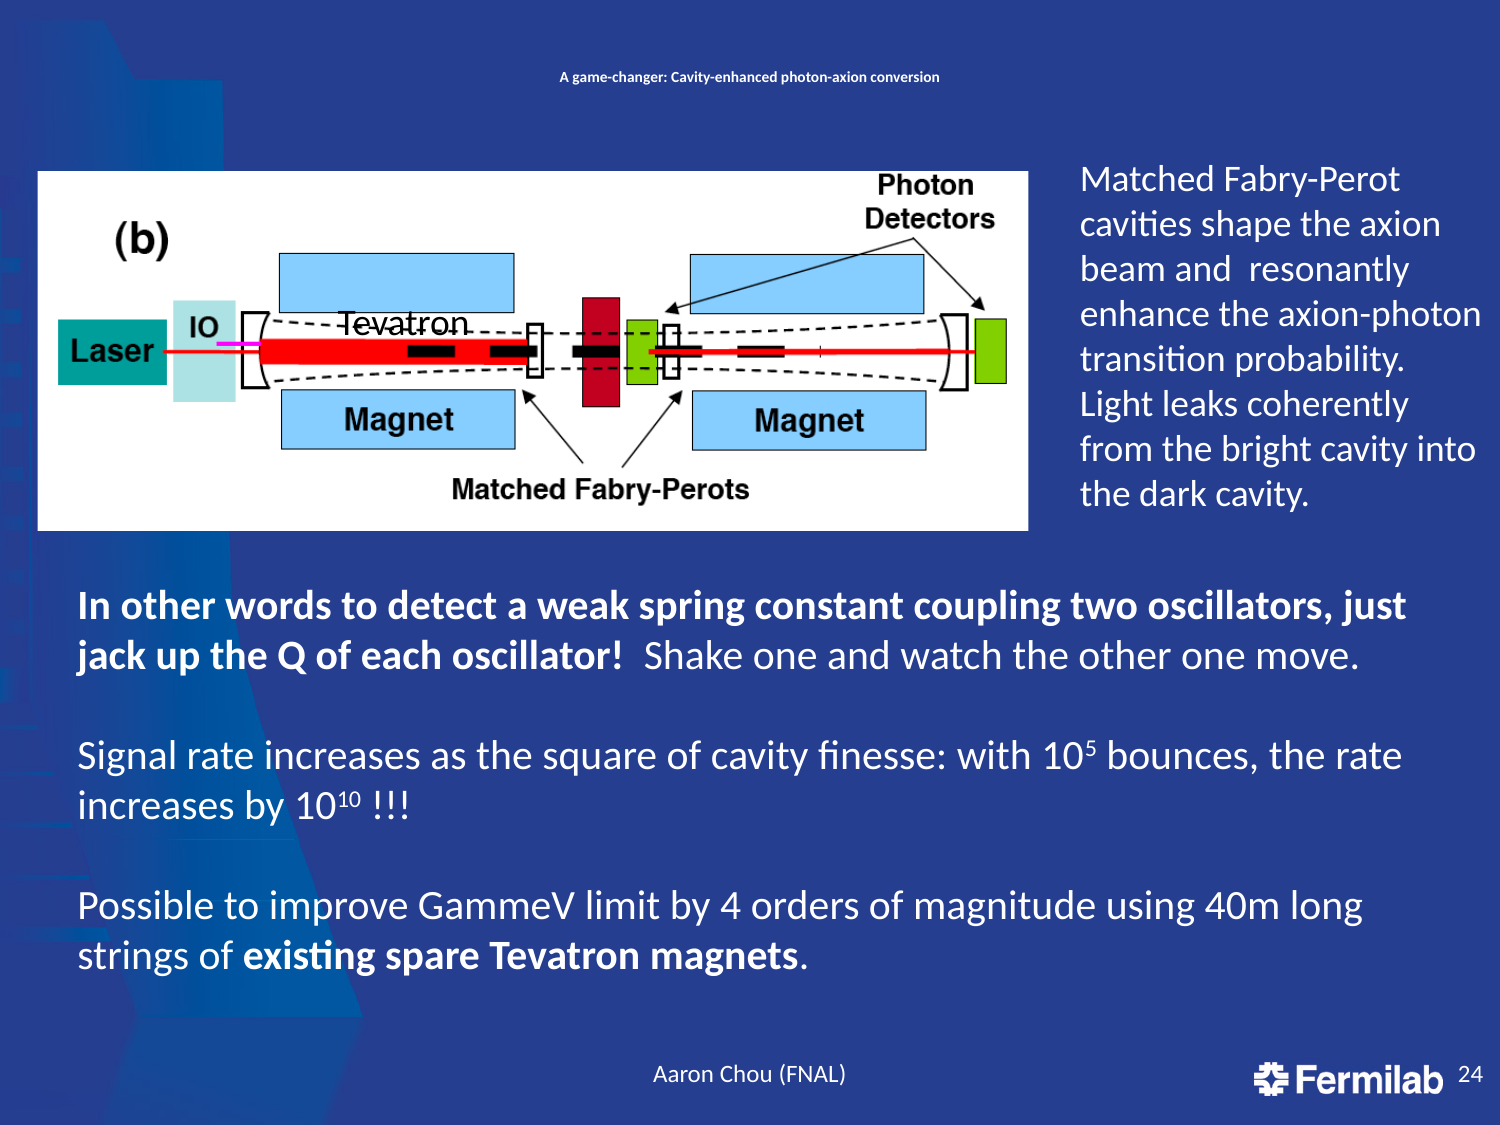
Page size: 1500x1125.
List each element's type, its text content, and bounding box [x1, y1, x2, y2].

slide_number 24 [1148, 1042, 1499, 1103]
title A game-changer: Cavity-enhanced photon-axion conversion [75, 37, 1425, 113]
text_box Matched Fabry-Perot cavities shape the axion beam and resonantly enhance the axion-photon transition probability. Light leaks coherently from the bright cavity into the dark cavity. [1064, 146, 1499, 566]
footer Aaron Chou (FNAL) [512, 1042, 988, 1103]
text_box In other words to detect a weak spring constant coupling two oscillators, just jack up the Q of each oscillator! Shake one and watch the other one move. Signal rate increases as the square of cavity finesse: with 105 bounces, the rate increases by 1010 !!! Possible to improve GammeV limit by 4 orders of magnitude using 40m long strings of existing spare Tevatron magnets. [62, 570, 1438, 1086]
picture [0, 0, 1500, 1125]
